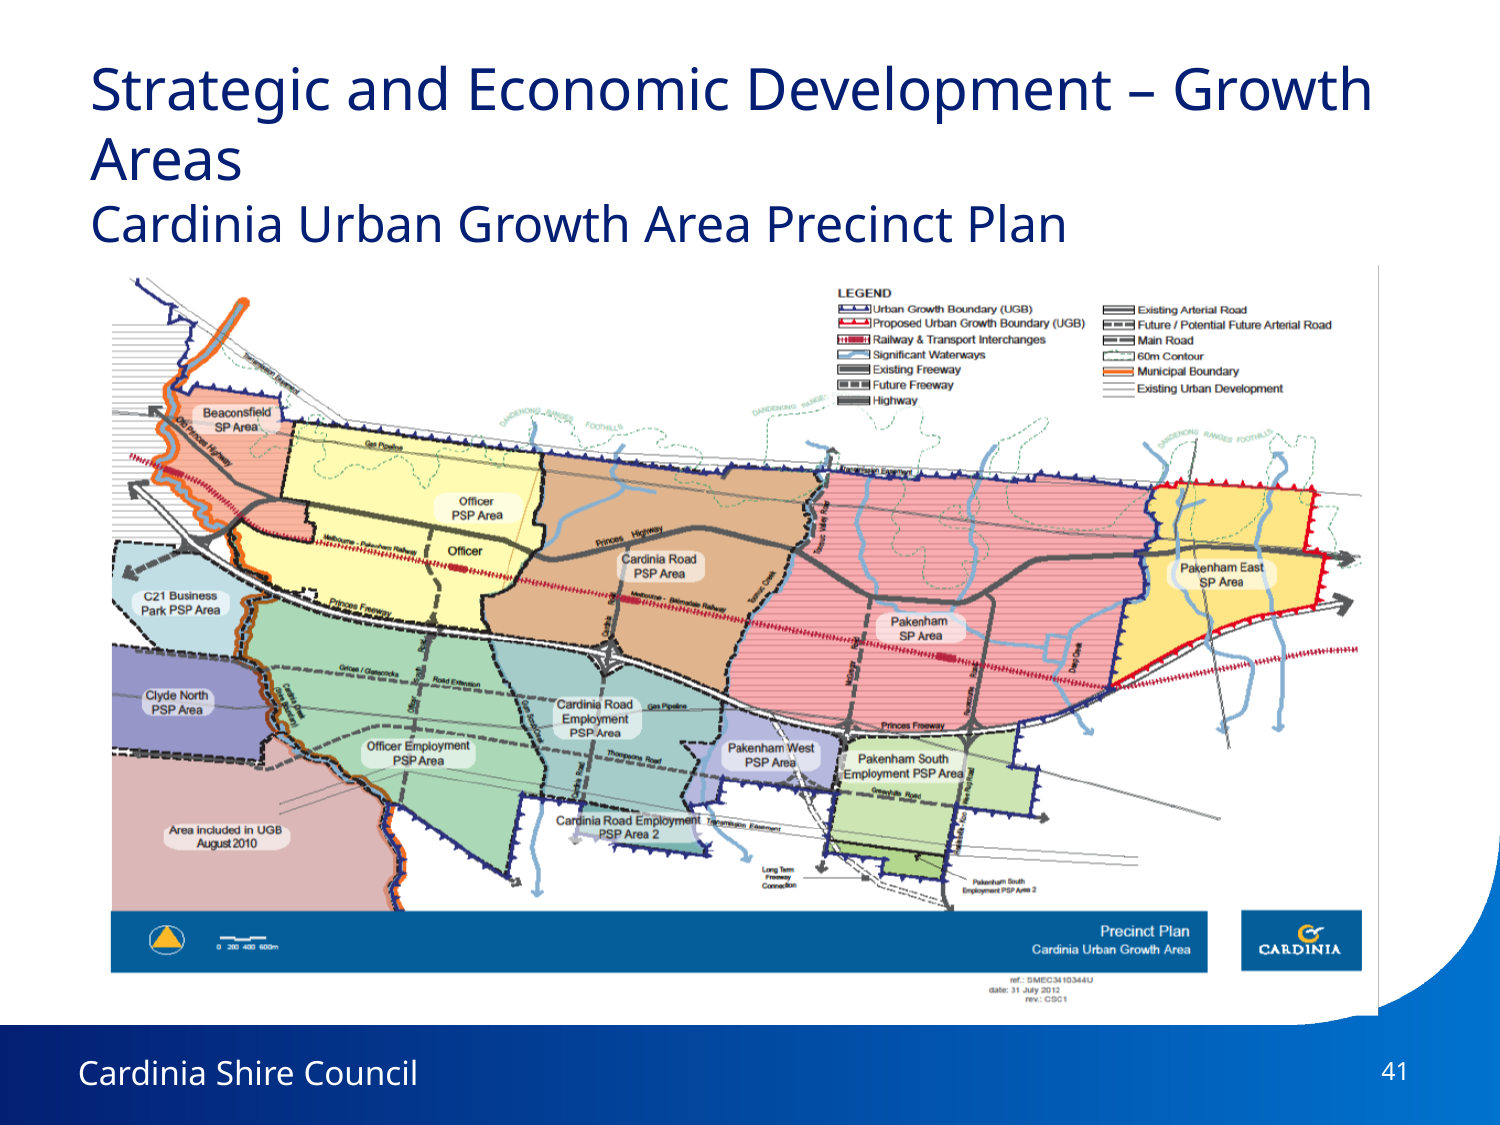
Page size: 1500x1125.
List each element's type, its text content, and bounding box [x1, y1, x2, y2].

slide_number 41 [1074, 1042, 1425, 1103]
title Strategic and Economic Development – Growth Areas Cardinia Urban Growth Area Precinct Plan [75, 45, 1424, 233]
picture [0, 265, 1500, 1025]
